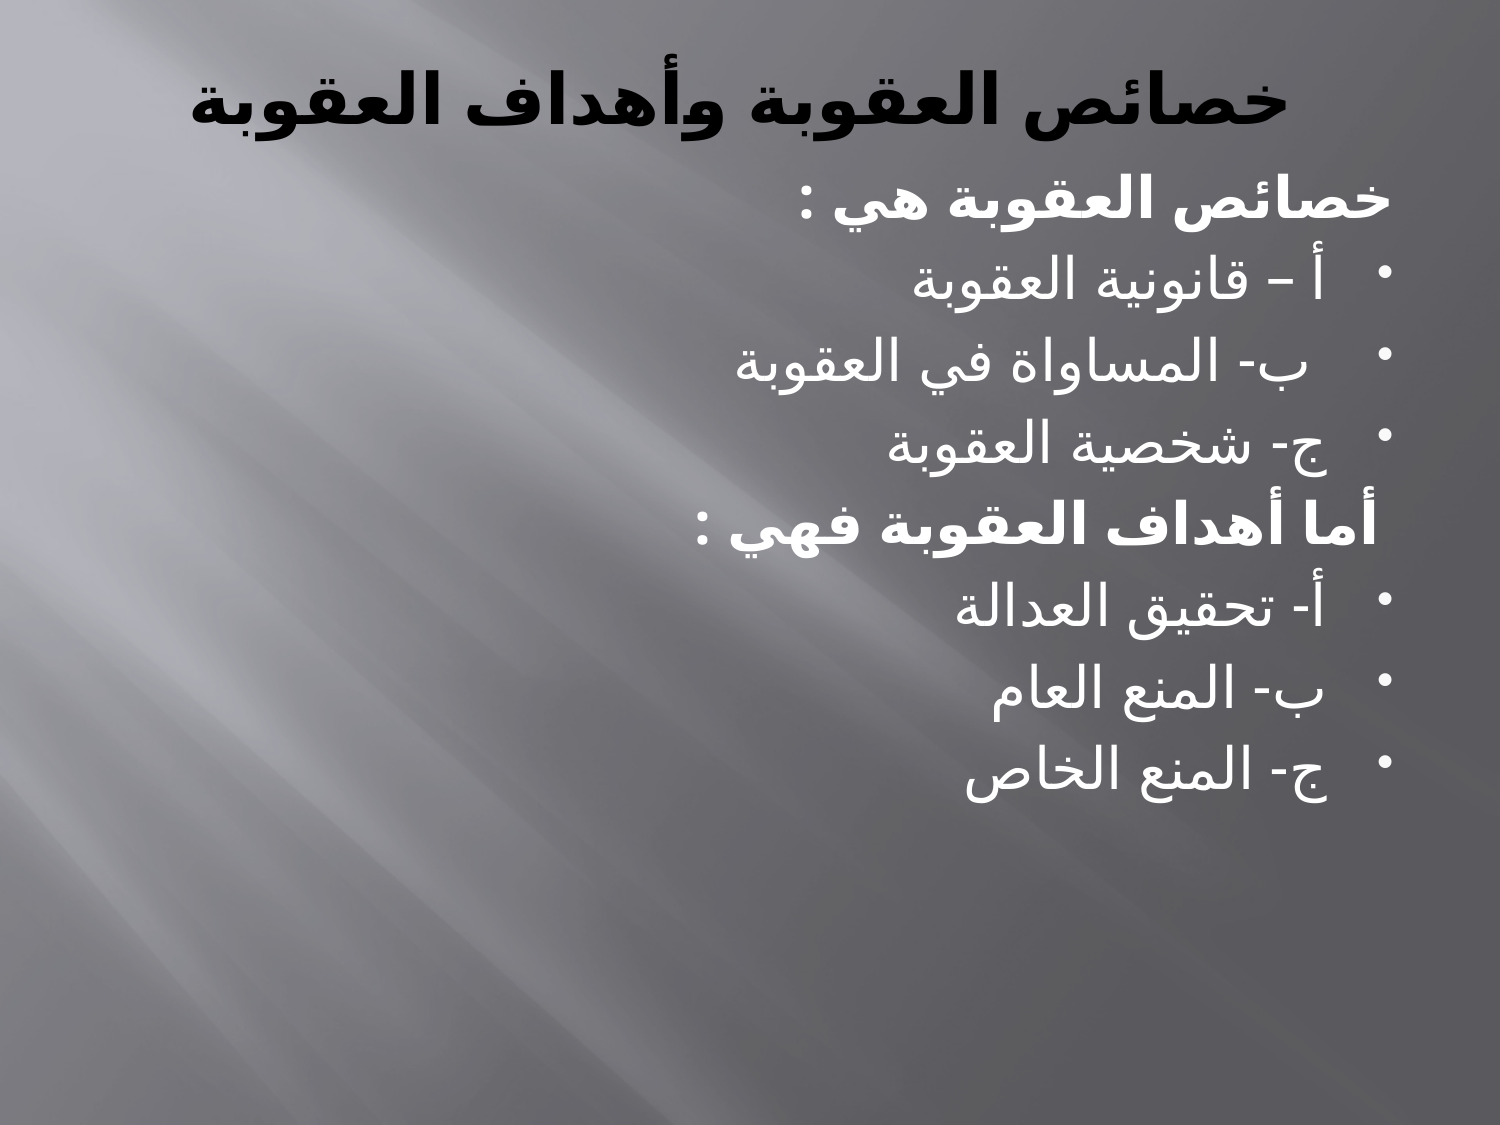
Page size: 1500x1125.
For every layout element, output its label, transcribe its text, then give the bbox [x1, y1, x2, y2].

title خصائص العقوبة وأهداف العقوبة [75, 45, 1425, 233]
list خصائص العقوبة هي : أ – قانونية العقوبة ب- المساواة في العقوبة ج- شخصية العقوبة أما أهداف العقوبة فهي : أ- تحقيق العدالة ب- المنع العام ج- المنع الخاص [82, 152, 1432, 895]
